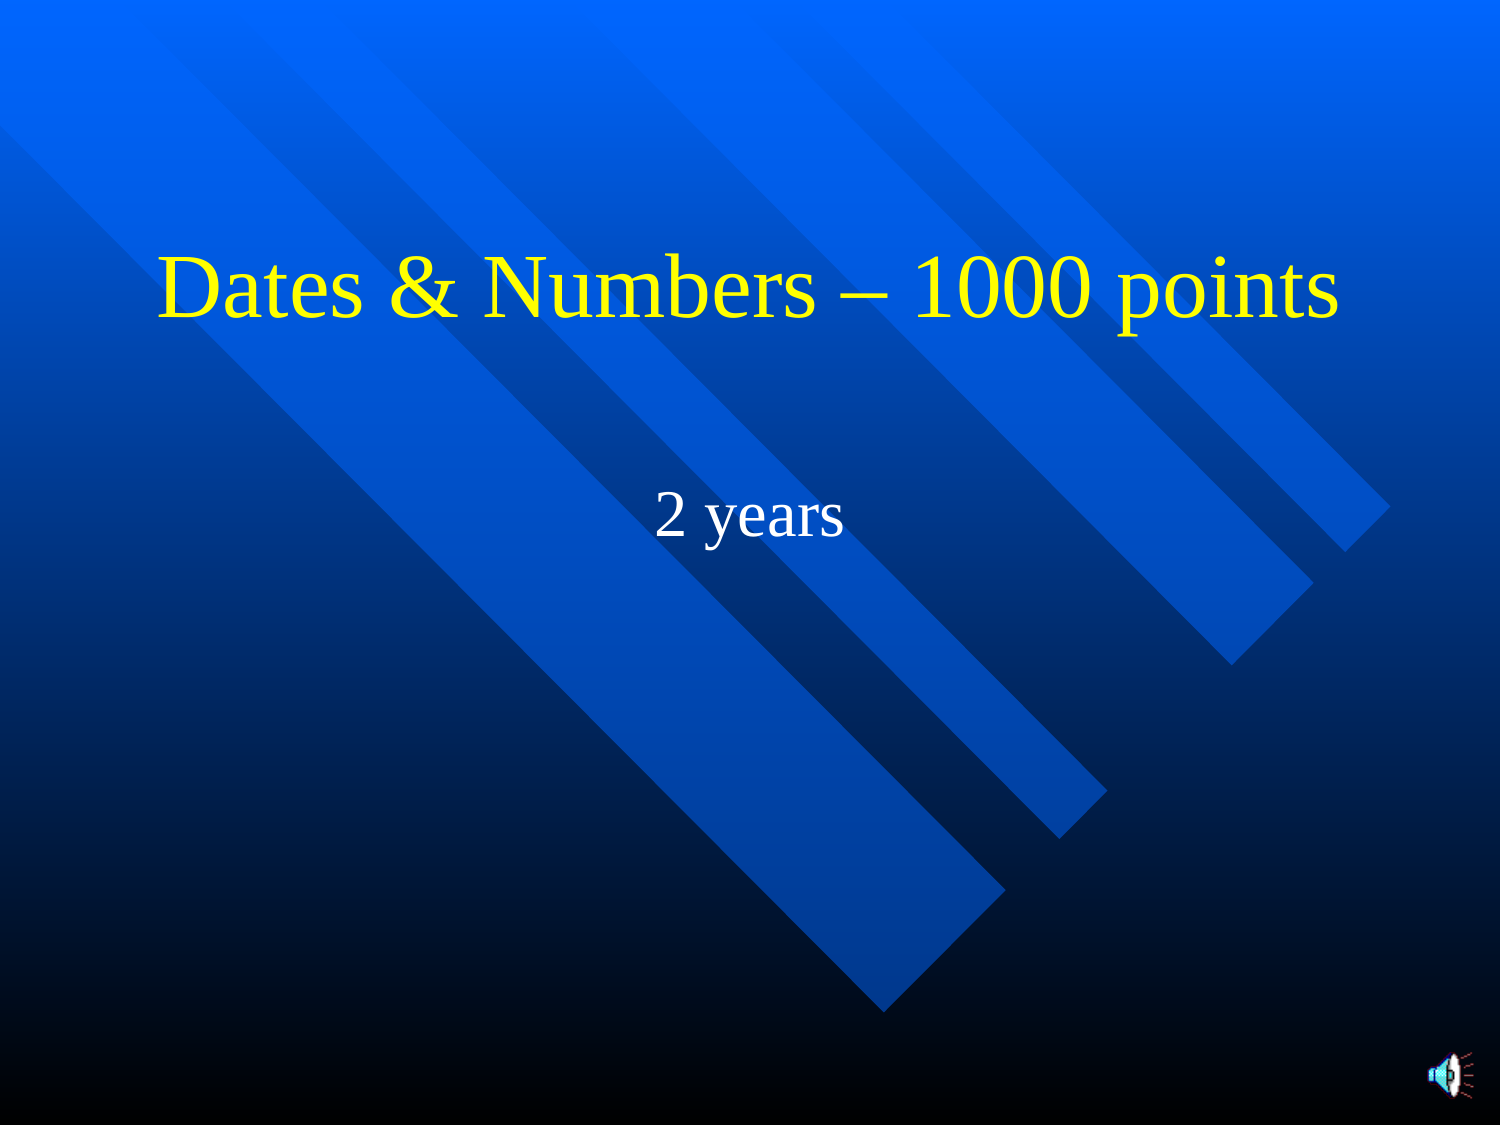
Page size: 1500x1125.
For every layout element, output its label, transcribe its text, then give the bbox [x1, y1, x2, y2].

subtitle 2 years [225, 462, 1275, 750]
picture [1426, 1051, 1477, 1102]
title Dates & Numbers – 1000 points [112, 187, 1388, 375]
